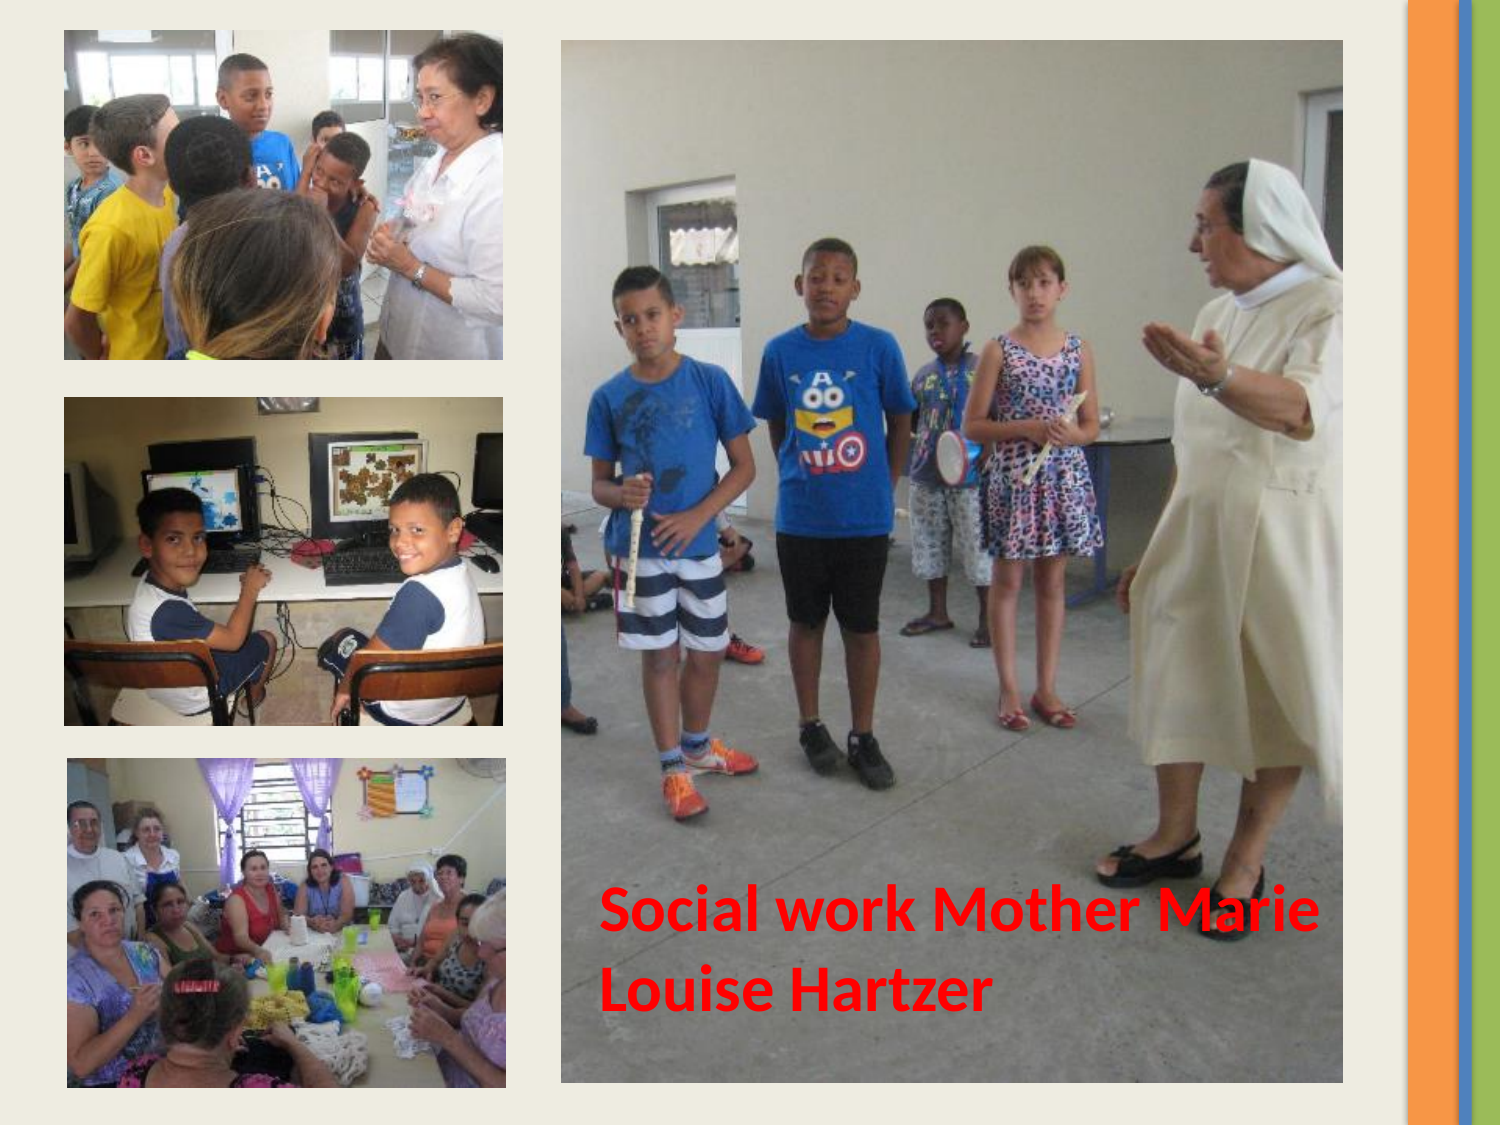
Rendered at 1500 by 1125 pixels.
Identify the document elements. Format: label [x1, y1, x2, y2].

picture [560, 40, 1343, 1083]
picture [64, 30, 504, 360]
picture [67, 758, 506, 1088]
picture [64, 396, 504, 726]
